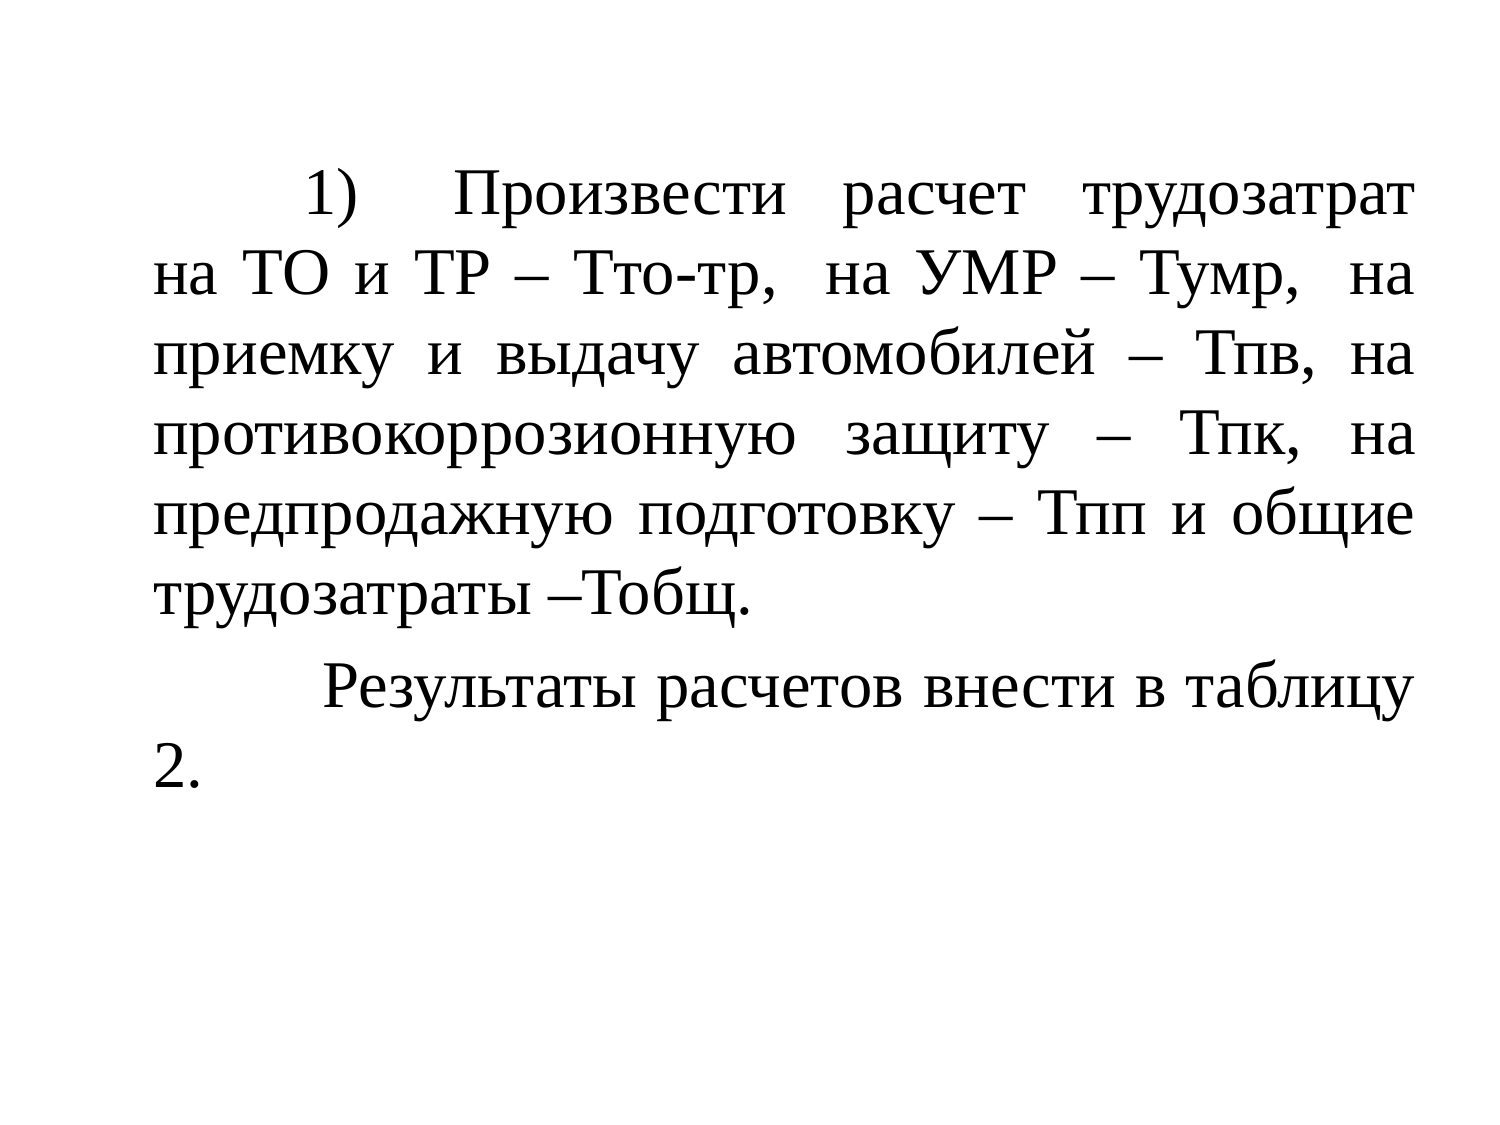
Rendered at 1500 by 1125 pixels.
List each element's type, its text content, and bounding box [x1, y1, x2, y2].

list 1) Произвести расчет трудозатрат на ТО и ТР – Тто-тр, на УМР – Тумр, на приемку и выдачу автомобилей – Тпв, на противокоррозионную защиту – Тпк, на предпродажную подготовку – Тпп и общие трудозатраты –Тобщ. Результаты расчетов внести в таблицу 2. [82, 140, 1432, 883]
